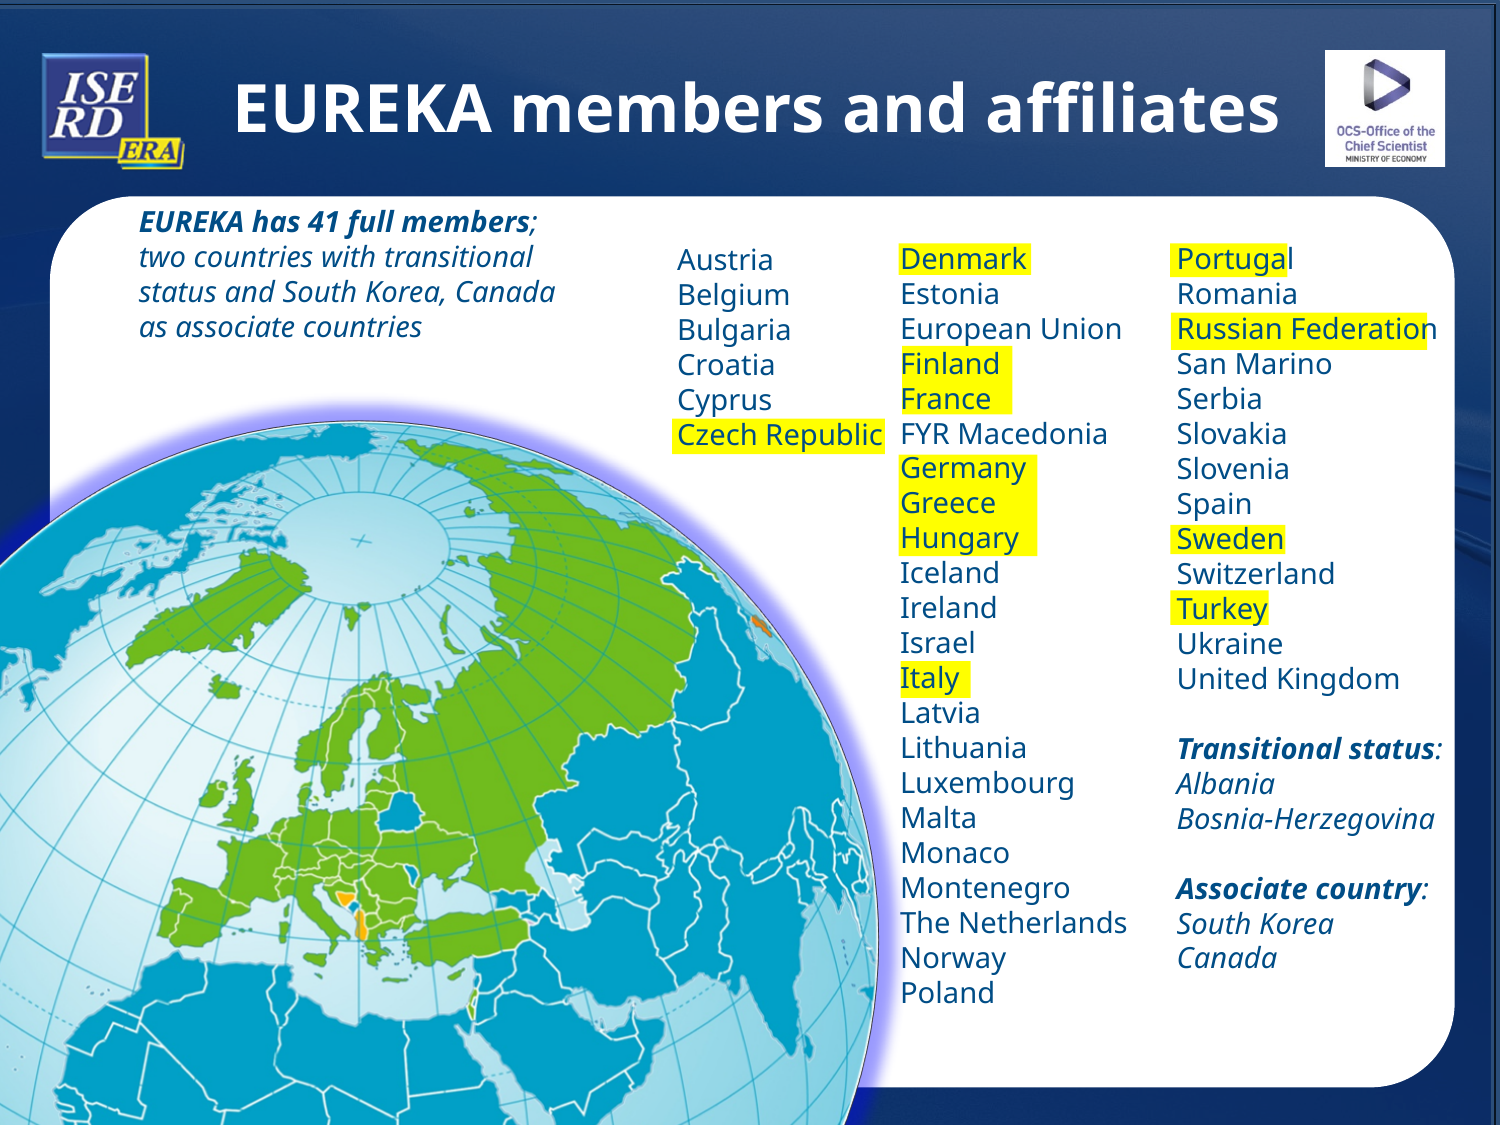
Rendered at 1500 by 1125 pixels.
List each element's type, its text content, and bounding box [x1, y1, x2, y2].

text_box Portugal Romania Russian Federation San Marino Serbia Slovakia Slovenia Spain Sweden Switzerland Turkey Ukraine United Kingdom Transitional status: Albania Bosnia-Herzegovina Associate country: South Korea Canada [1161, 233, 1458, 983]
picture [0, 0, 1500, 1125]
picture [0, 5, 1494, 1125]
text_box Austria Belgium Bulgaria Croatia Cyprus Czech Republic [662, 234, 885, 380]
text_box Denmark Estonia European Union Finland France FYR Macedonia Germany Greece Hungary Iceland Ireland Israel Italy Latvia Lithuania Luxembourg Malta Monaco Montenegro The Netherlands Norway Poland [885, 232, 1143, 1052]
text_box [49, 196, 1455, 1088]
text_box EUREKA has 41 full members; two countries with transitional status and South Korea, Canada as associate countries [123, 196, 597, 351]
text_box EUREKA members and affiliates [129, 50, 1355, 163]
